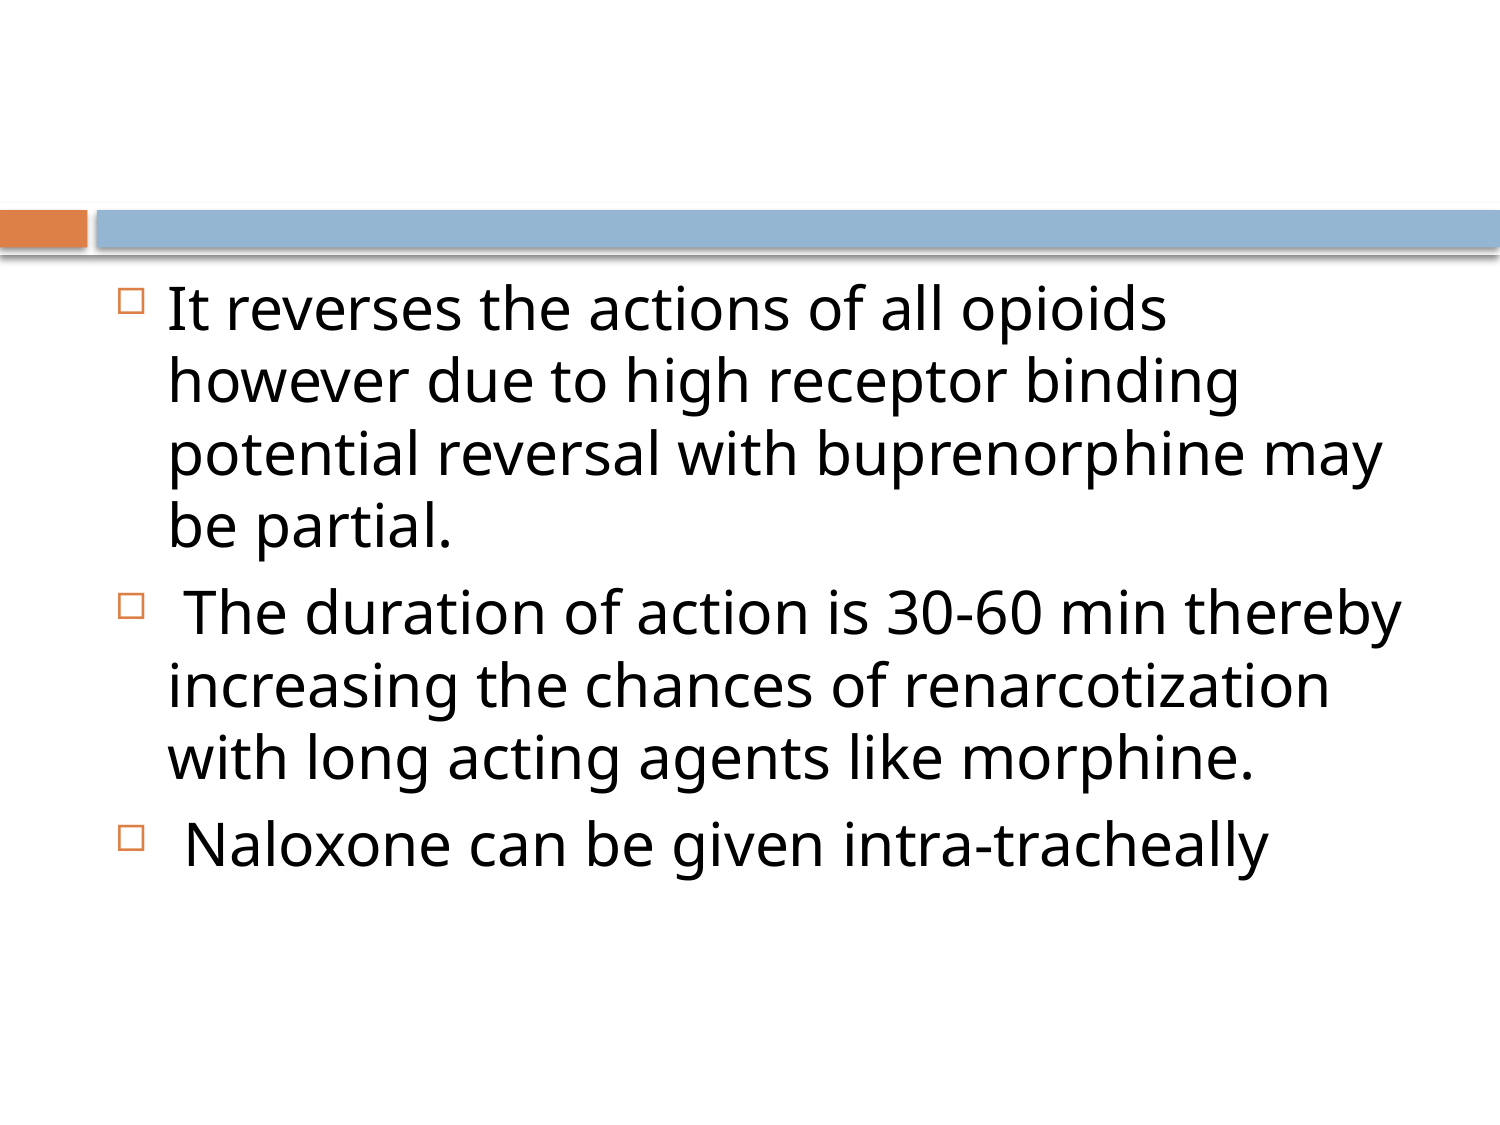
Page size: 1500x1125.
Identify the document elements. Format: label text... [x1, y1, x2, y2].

list It reverses the actions of all opioids however due to high receptor binding potential reversal with buprenorphine may be partial. The duration of action is 30-60 min thereby increasing the chances of renarcotization with long acting agents like morphine. Naloxone can be given intra-tracheally [100, 262, 1438, 1000]
